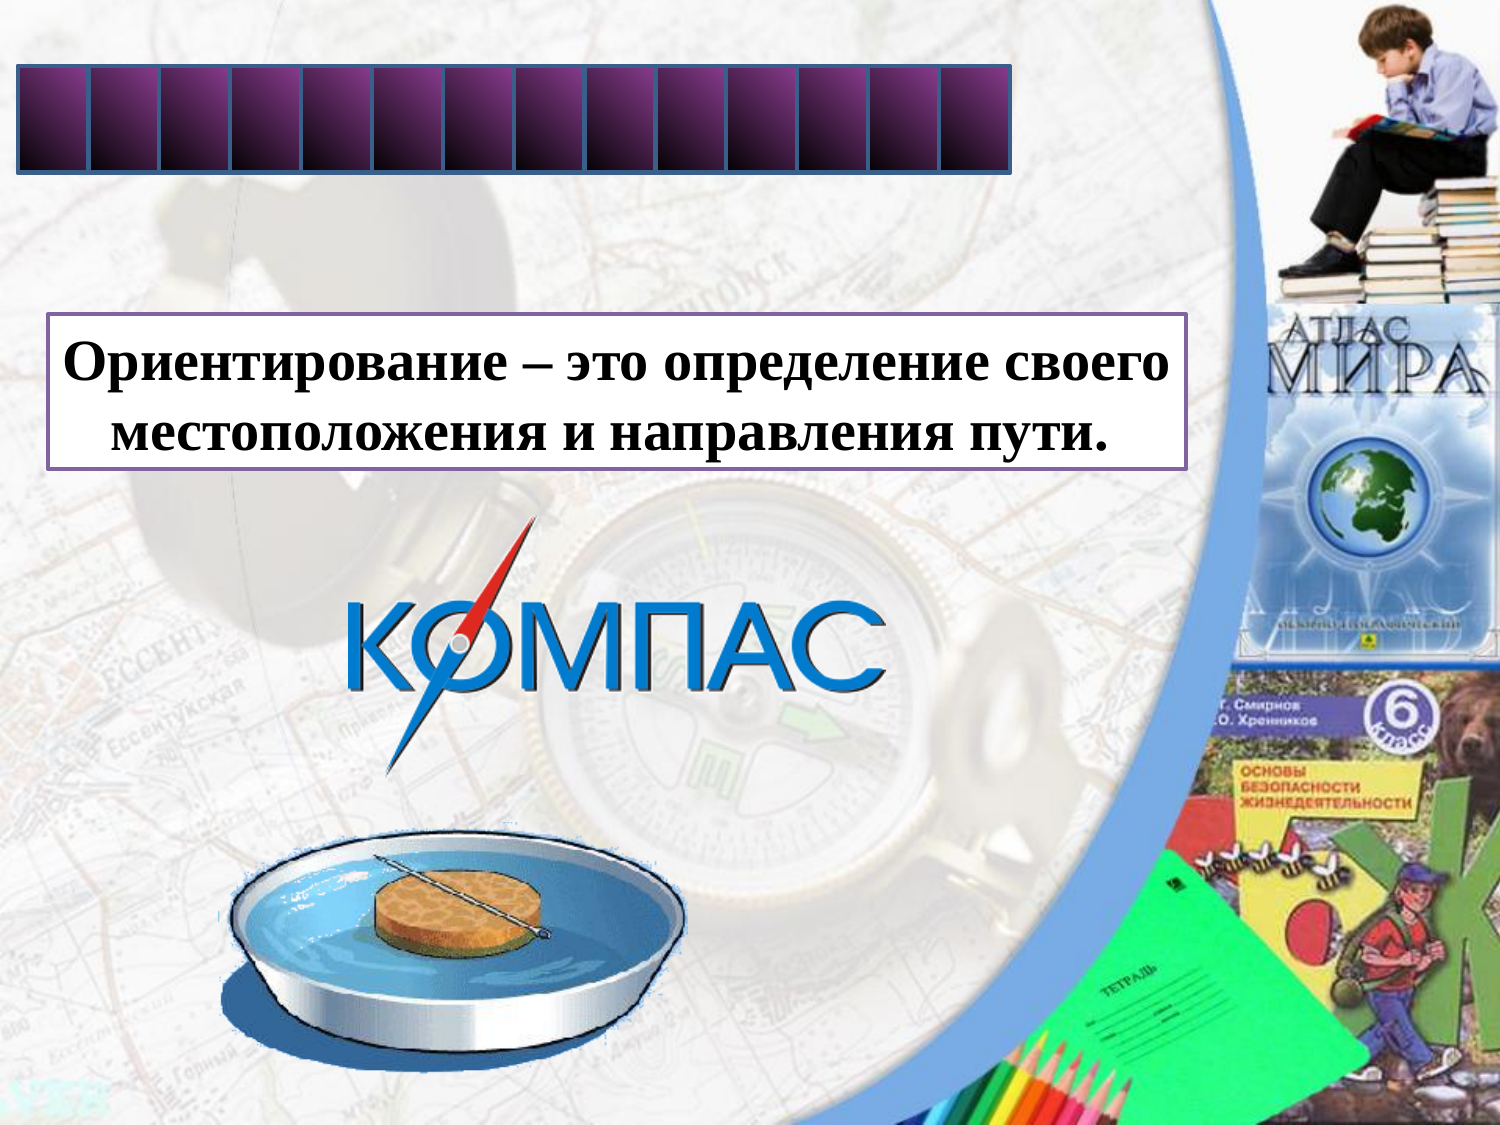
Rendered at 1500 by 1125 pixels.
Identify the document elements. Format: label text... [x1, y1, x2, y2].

text_box [866, 64, 937, 175]
text_box [157, 64, 228, 175]
text_box [441, 64, 512, 175]
text_box [582, 64, 653, 175]
text_box [228, 64, 299, 175]
text_box [299, 64, 370, 175]
picture [0, 0, 1500, 1125]
text_box [724, 64, 795, 175]
text_box [512, 64, 582, 175]
text_box [86, 64, 157, 175]
text_box Ориентирование – это определение своего местоположения и направления пути. [46, 312, 1188, 471]
text_box [246, 175, 1008, 247]
text_box [653, 64, 724, 175]
text_box [370, 64, 441, 175]
text_box [16, 64, 86, 175]
text_box [937, 64, 1012, 175]
text_box [795, 64, 866, 175]
